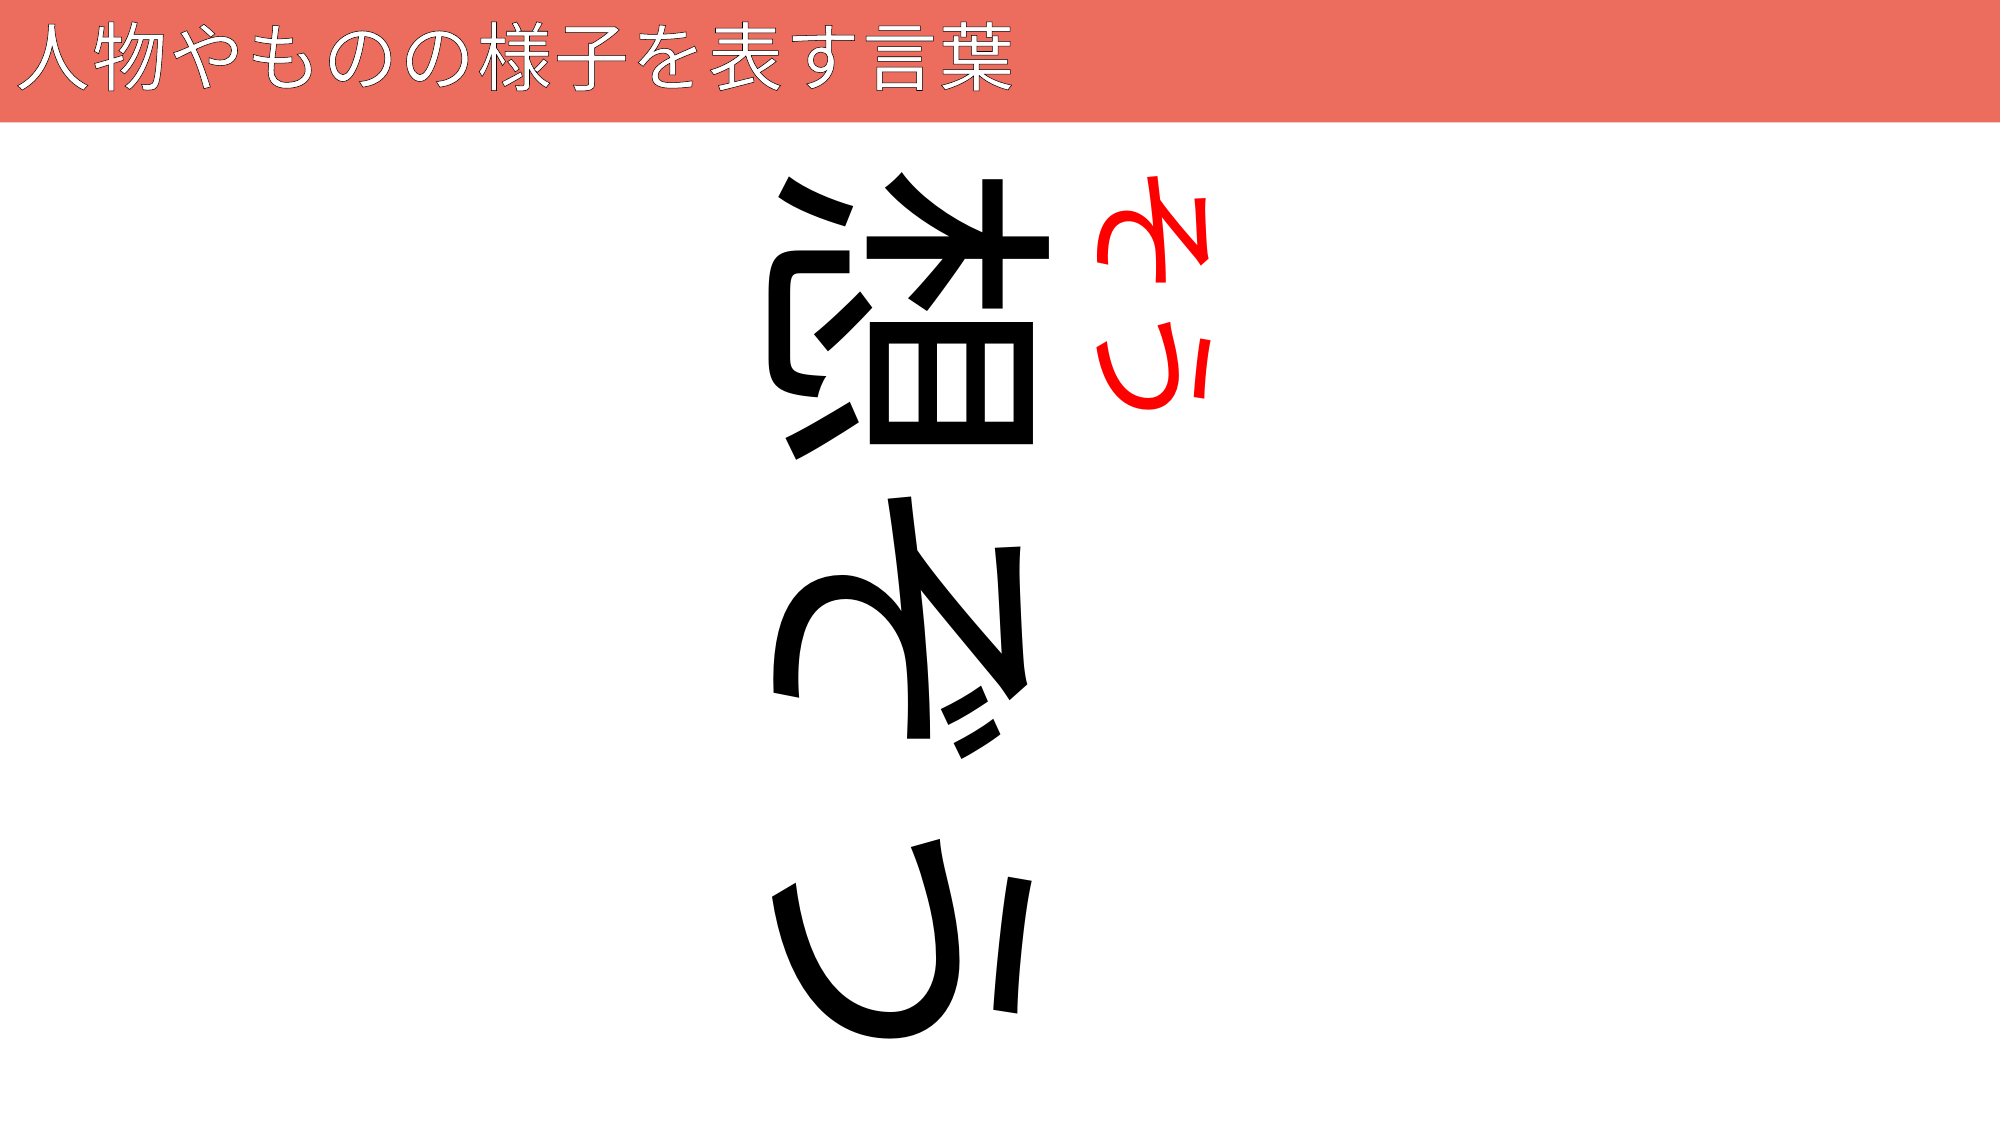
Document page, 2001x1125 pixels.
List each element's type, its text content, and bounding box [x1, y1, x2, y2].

text_box 想ぞう [698, 147, 1108, 1125]
text_box そう [1051, 147, 1249, 441]
slide_number 94 [1712, 0, 2000, 123]
title 人物やものの様子を表す言葉 [0, 0, 1712, 123]
